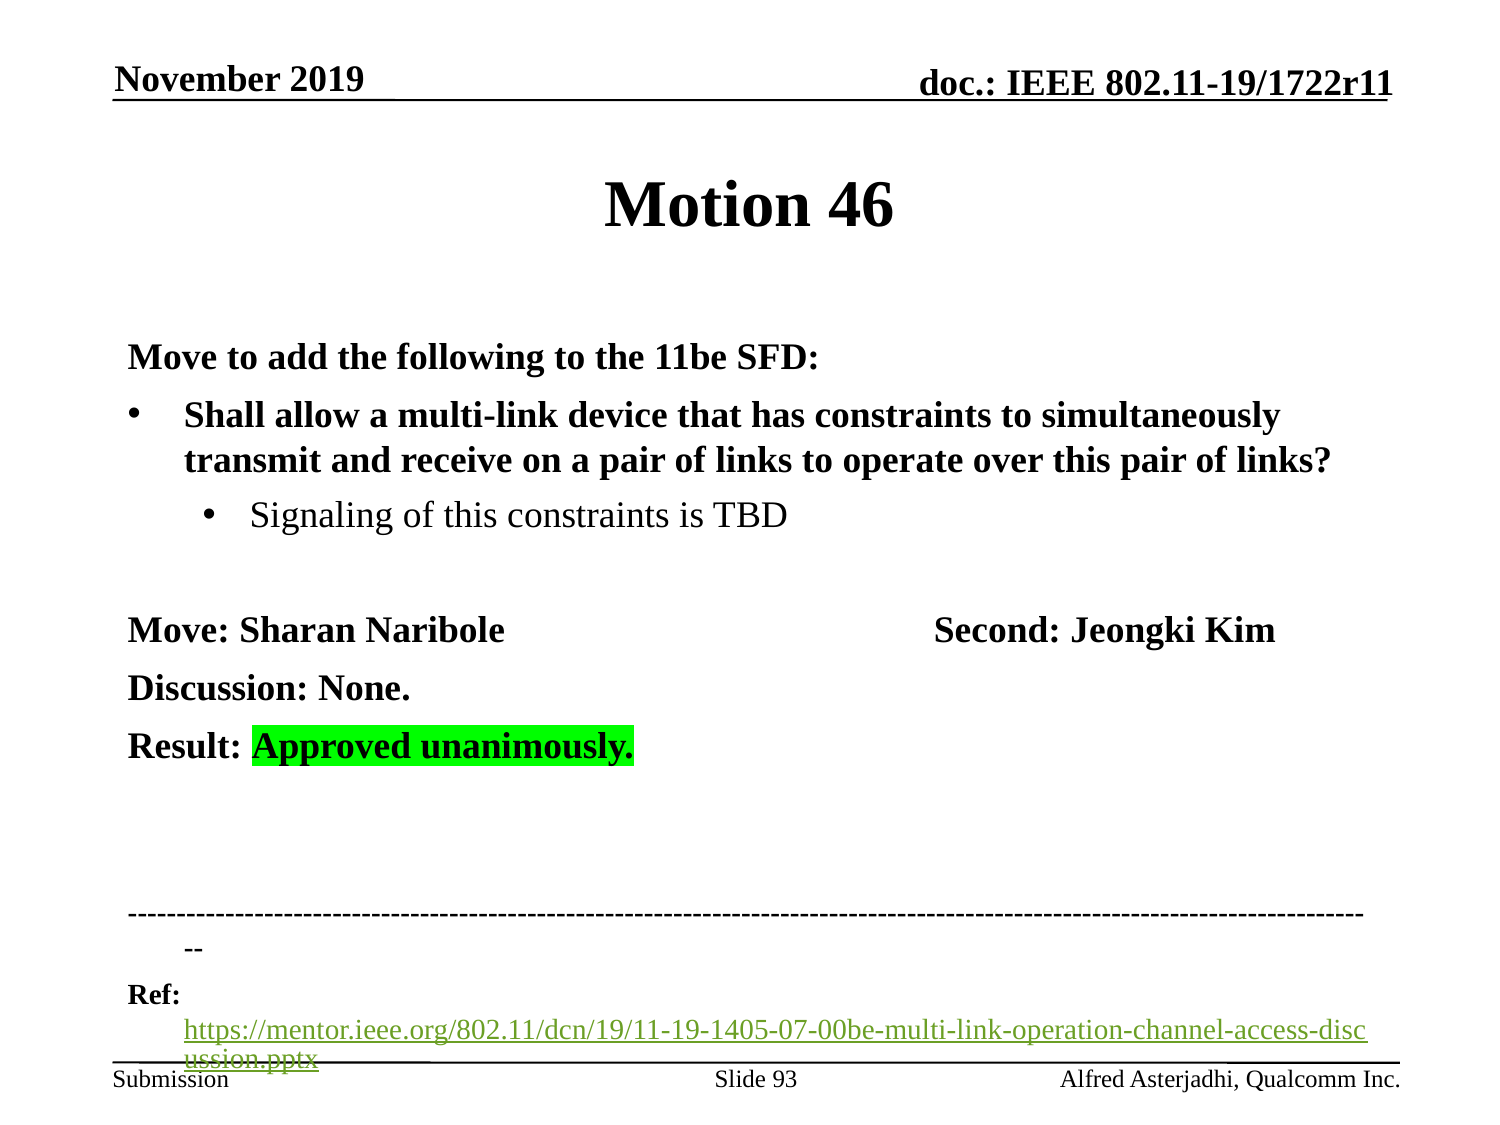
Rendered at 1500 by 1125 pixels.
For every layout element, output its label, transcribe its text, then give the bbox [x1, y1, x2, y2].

list Move to add the following to the 11be SFD: Shall allow a multi-link device that has constraints to simultaneously transmit and receive on a pair of links to operate over this pair of links? Signaling of this constraints is TBD Move: Sharan Naribole Second: Jeongki Kim Discussion: None. Result: Approved unanimously. --------------------------------------------------------------------------------------------------------------------------------- Ref: https://mentor.ieee.org/802.11/dcn/19/11-19-1405-07-00be-multi-link-operation-channel-access-discussion.pptx [112, 324, 1388, 1063]
footer Alfred Asterjadhi, Qualcomm Inc. [878, 1061, 1402, 1093]
title Motion 46 [112, 112, 1388, 288]
slide_number Slide 93 [712, 1061, 800, 1123]
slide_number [114, 54, 423, 100]
